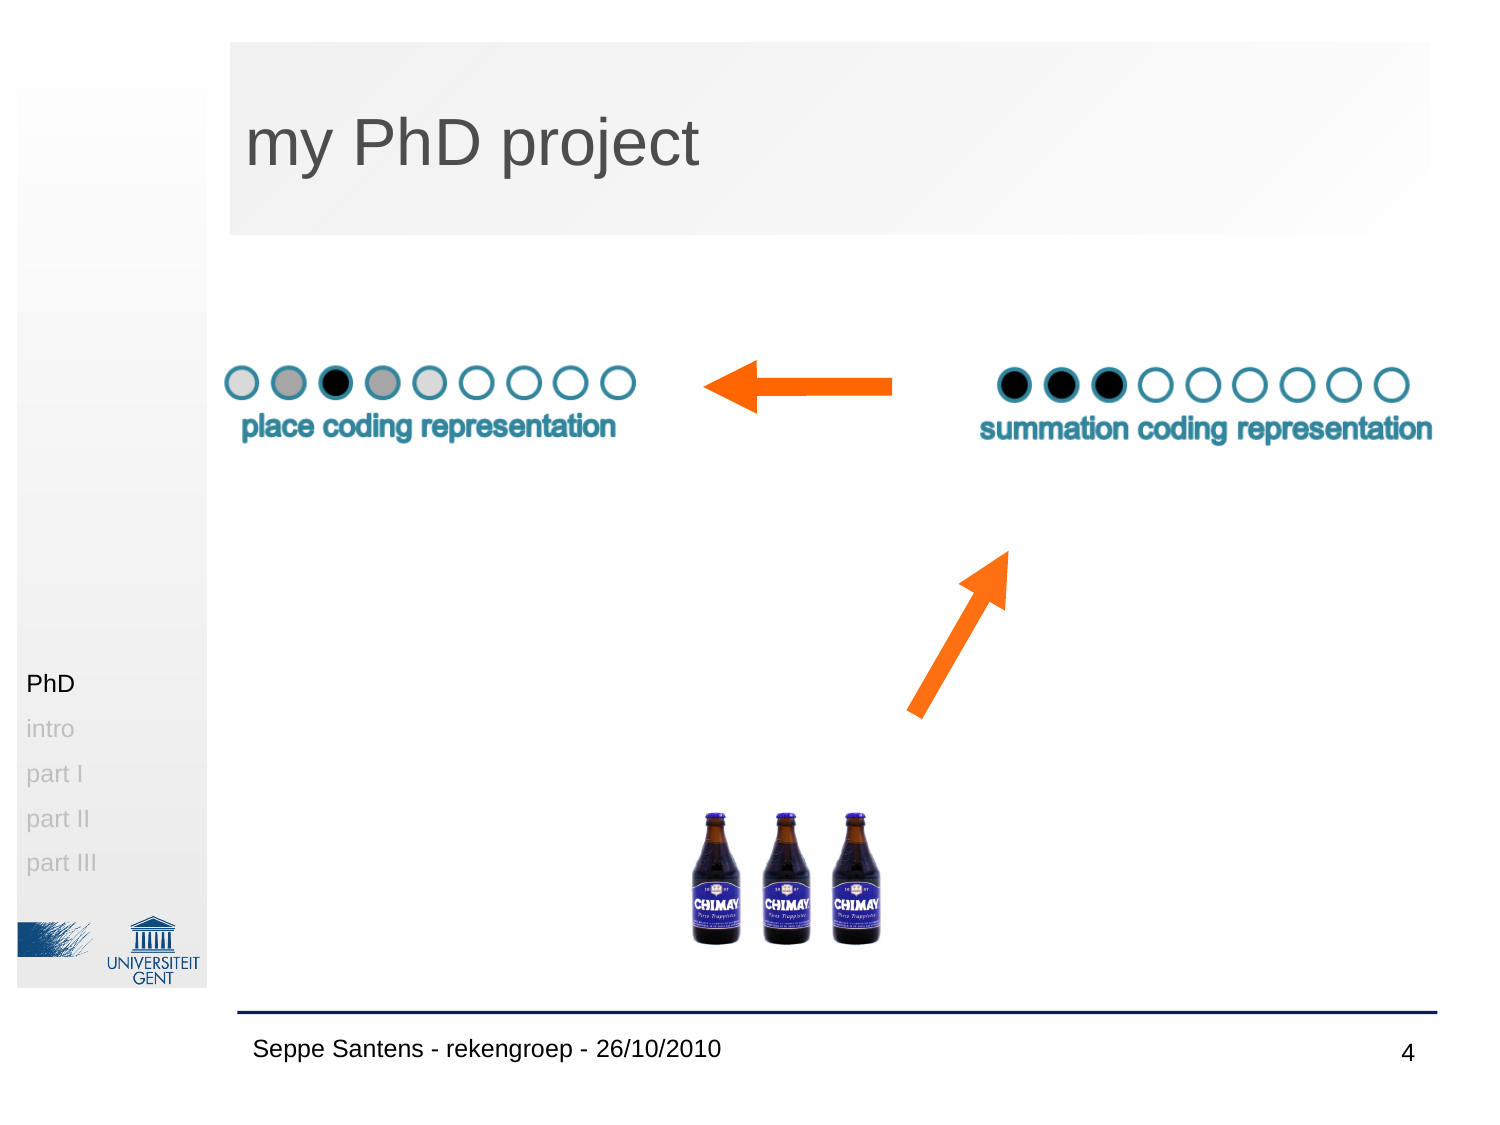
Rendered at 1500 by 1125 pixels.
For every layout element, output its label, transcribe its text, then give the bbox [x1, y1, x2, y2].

picture [17, 916, 207, 986]
picture [960, 351, 1453, 451]
text_box [703, 380, 893, 394]
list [209, 336, 656, 453]
title my PhD project [229, 42, 1431, 235]
footer Seppe Santens - rekengroep - 26/10/2010 [237, 1024, 988, 1101]
slide_number 3 [1074, 1024, 1438, 1101]
text_box [914, 550, 1009, 715]
picture [679, 808, 891, 948]
text_box PhD intro part I part II part III [11, 645, 193, 885]
